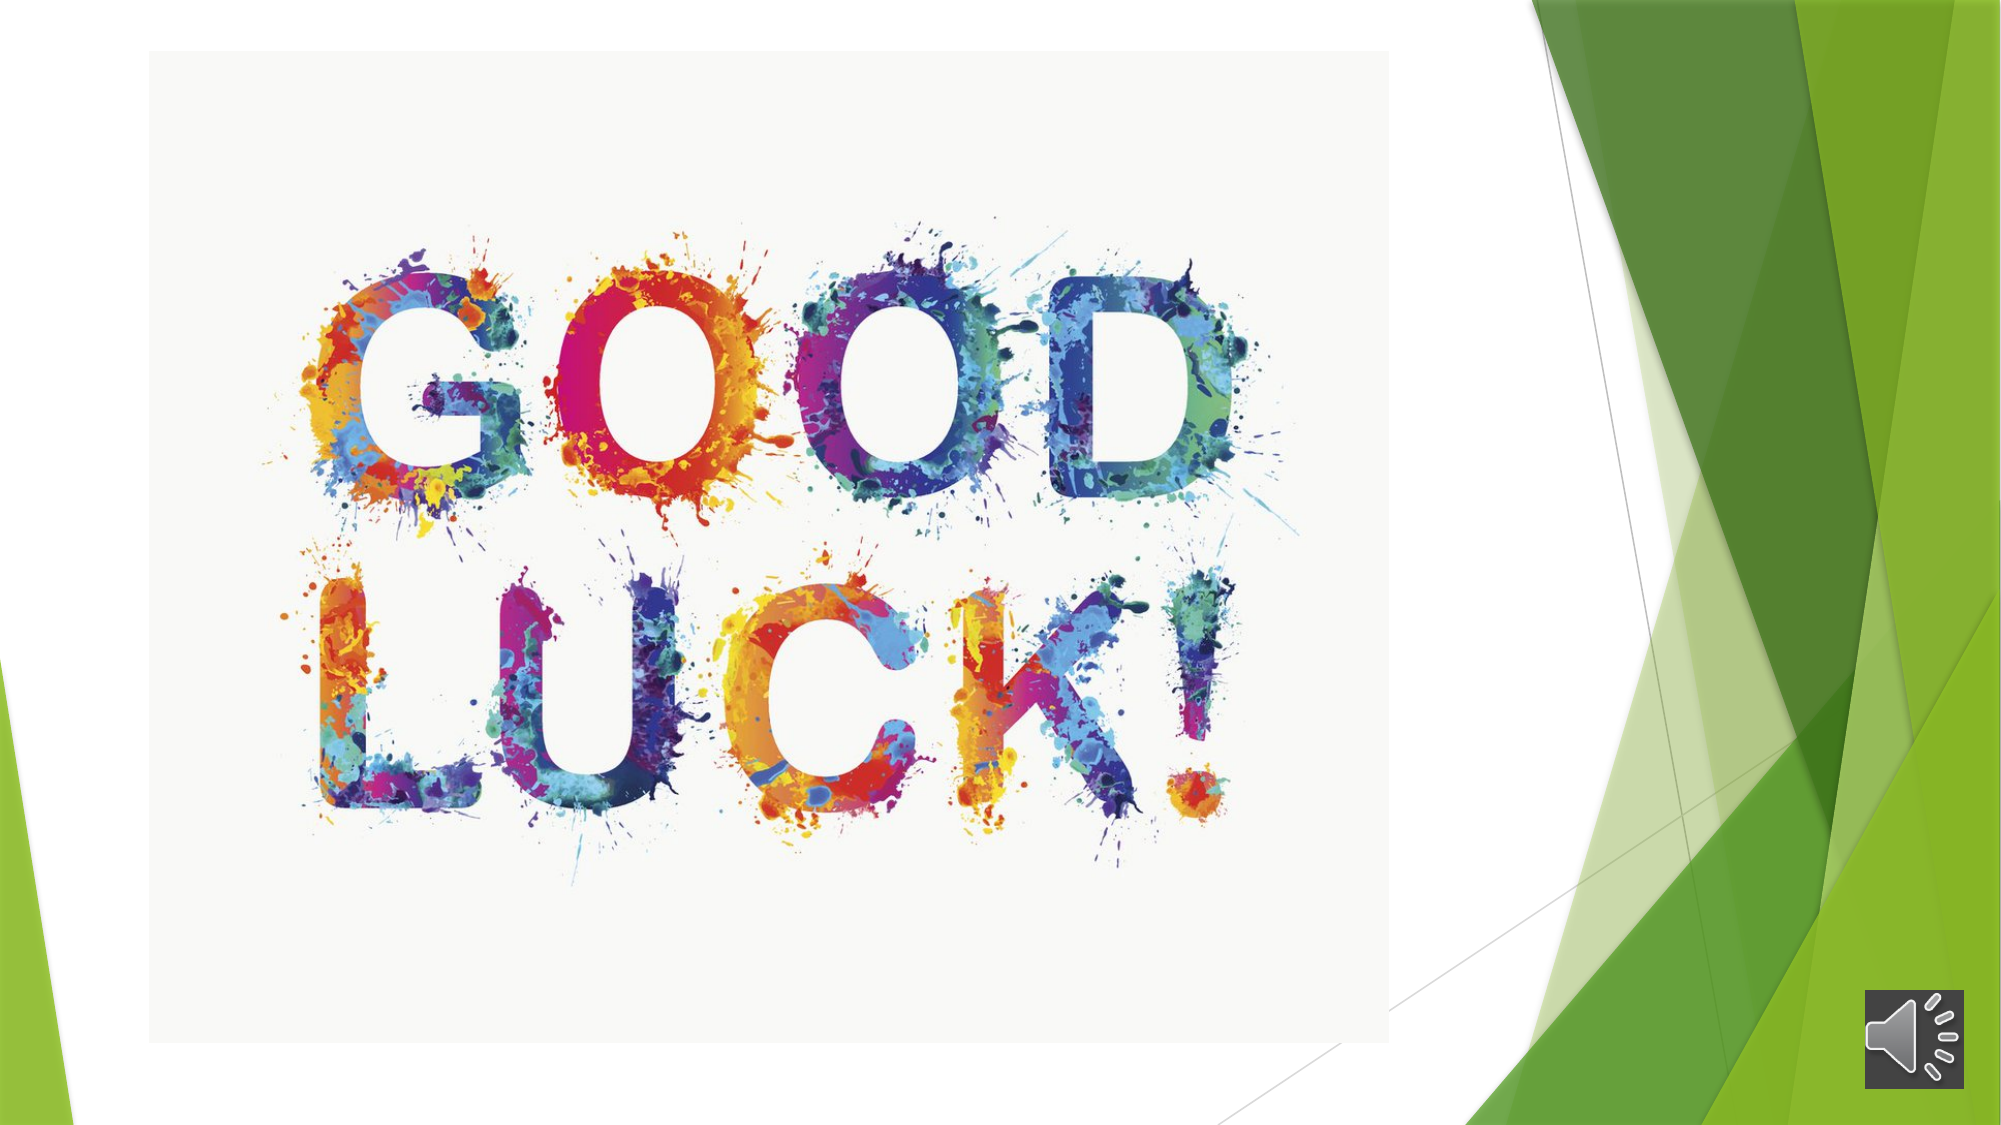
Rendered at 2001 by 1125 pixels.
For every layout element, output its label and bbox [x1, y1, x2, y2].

list [149, 50, 1390, 1044]
picture [1864, 989, 1966, 1091]
